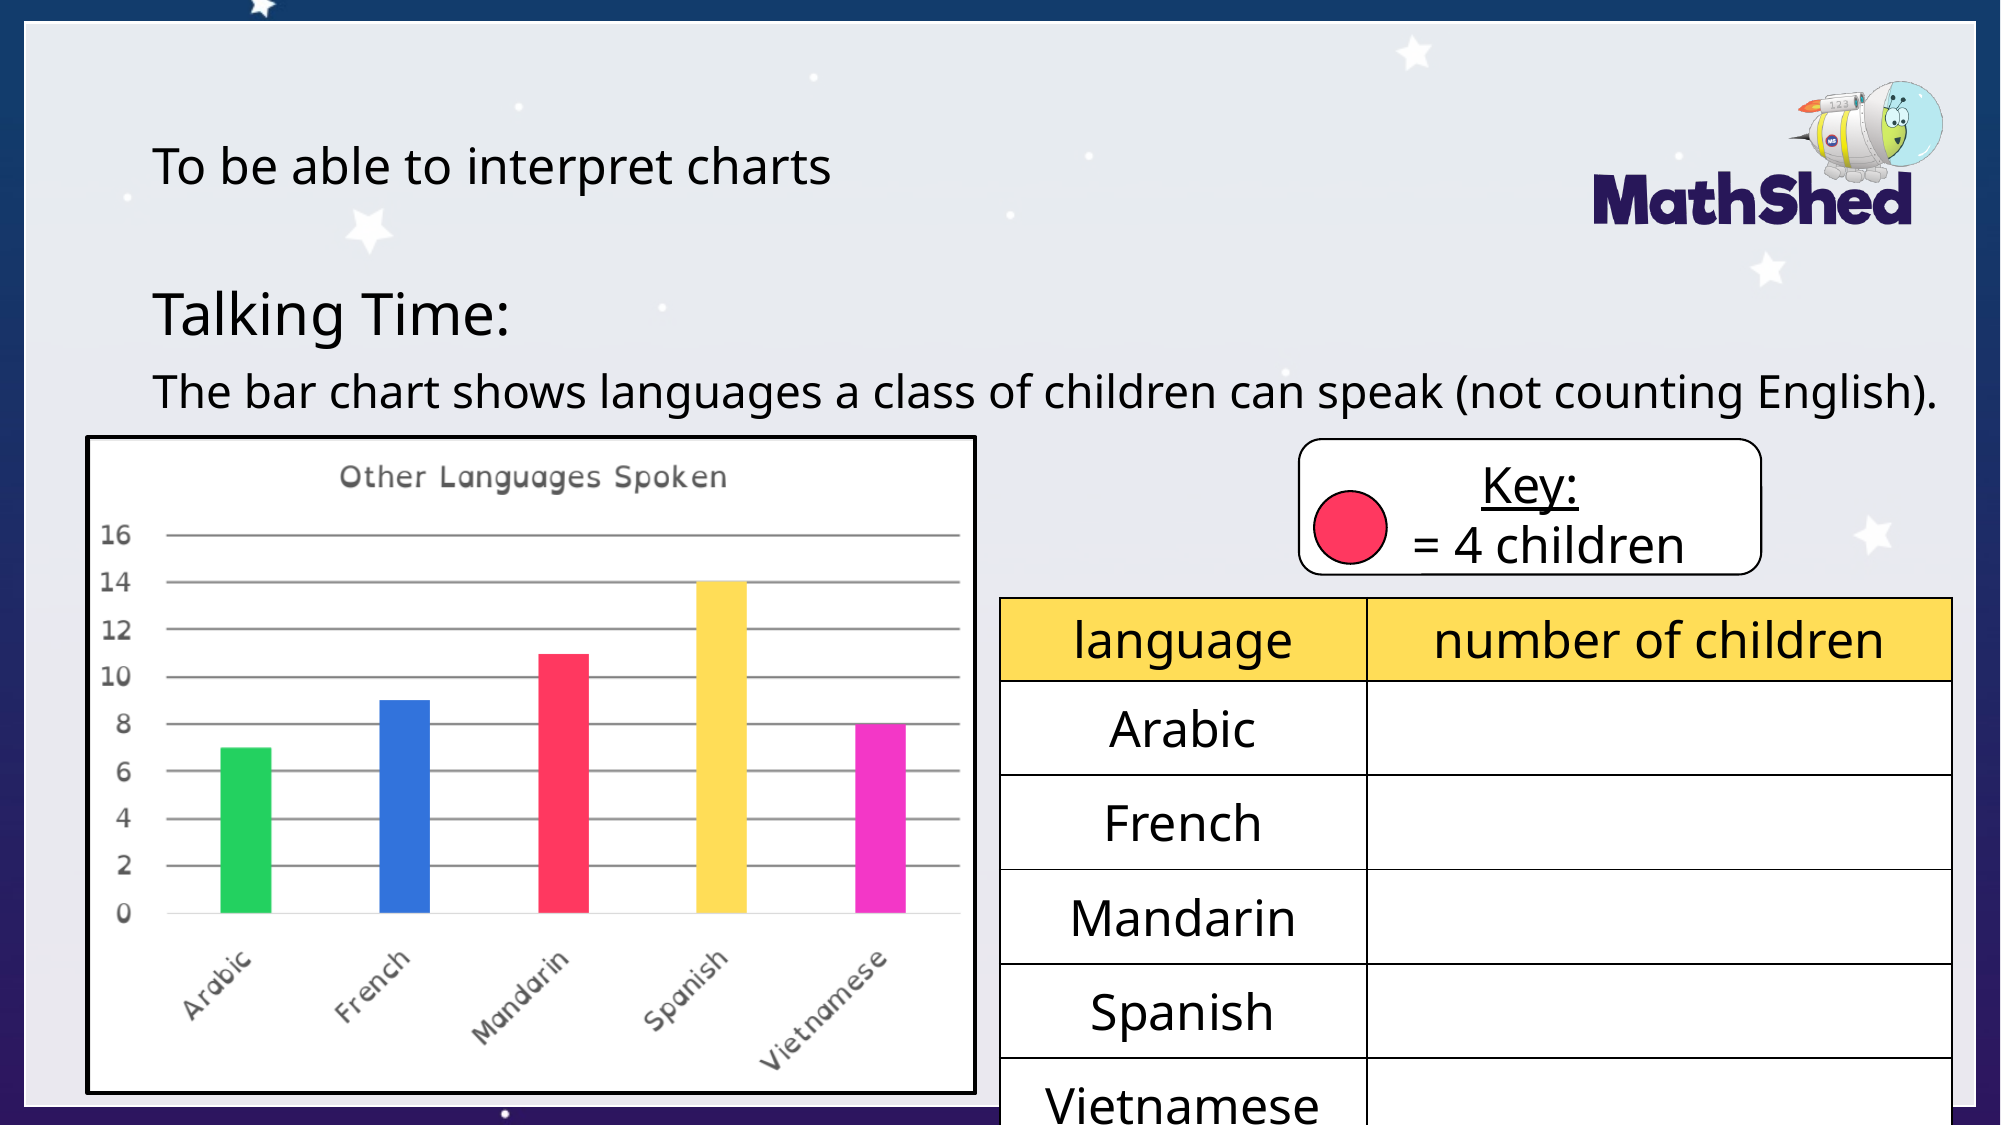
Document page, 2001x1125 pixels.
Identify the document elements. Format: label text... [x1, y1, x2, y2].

table_cell [1368, 776, 1951, 869]
picture [0, 0, 2001, 1125]
table_cell [1368, 1059, 1951, 1125]
text_box Key: = 4 children [1297, 438, 1763, 576]
list Talking Time: The bar chart shows languages a class of children can speak (not counting English). [137, 277, 1979, 992]
table_cell [1368, 870, 1951, 963]
table_cell Mandarin [1001, 870, 1366, 963]
table_header language [1001, 599, 1366, 680]
table_cell Spanish [1001, 965, 1366, 1057]
table_cell French [1001, 776, 1366, 869]
table_header number of children [1368, 599, 1951, 680]
text_box [1313, 490, 1388, 565]
table_cell [1368, 965, 1951, 1057]
table_cell [1368, 682, 1951, 774]
picture [1594, 58, 1949, 225]
table_cell Vietnamese [1001, 1059, 1366, 1125]
picture [89, 439, 974, 1092]
title To be able to interpret charts [137, 59, 1578, 277]
table_cell Arabic [1001, 682, 1366, 774]
